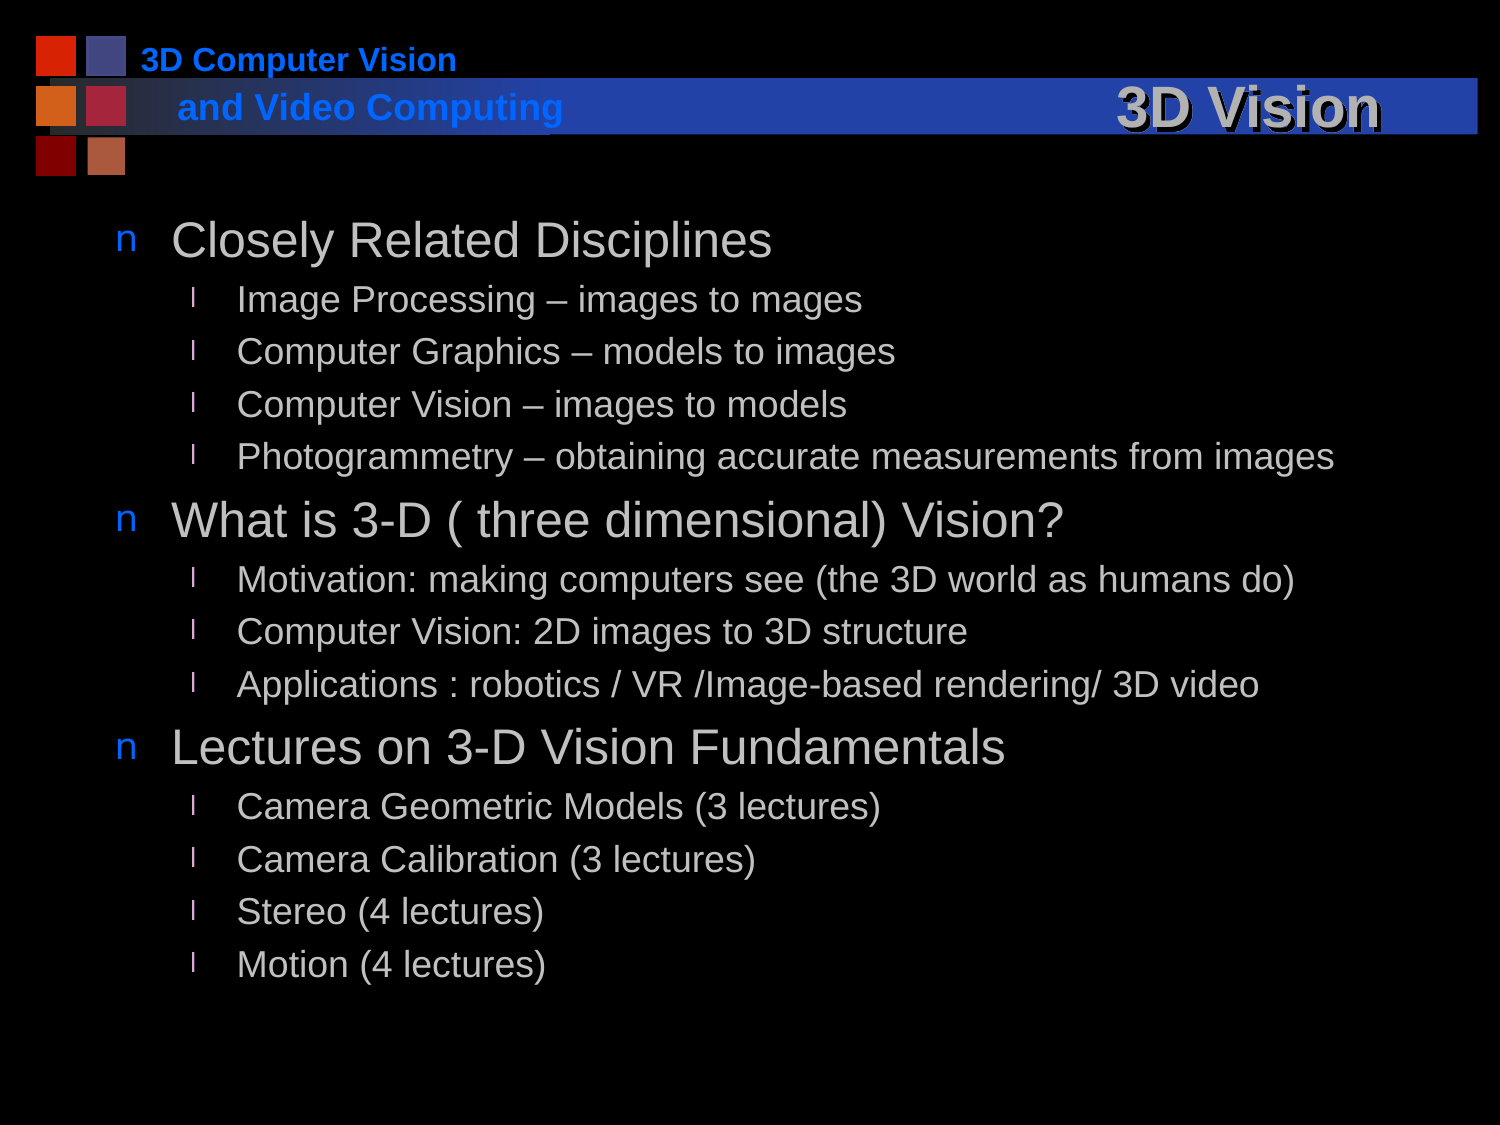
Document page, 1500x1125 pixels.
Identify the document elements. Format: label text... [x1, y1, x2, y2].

title 3D Vision [1004, 46, 1495, 148]
list Closely Related Disciplines Image Processing – images to mages Computer Graphics – models to images Computer Vision – images to models Photogrammetry – obtaining accurate measurements from images What is 3-D ( three dimensional) Vision? Motivation: making computers see (the 3D world as humans do) Computer Vision: 2D images to 3D structure Applications : robotics / VR /Image-based rendering/ 3D video Lectures on 3-D Vision Fundamentals Camera Geometric Models (3 lectures) Camera Calibration (3 lectures) Stereo (4 lectures) Motion (4 lectures) [99, 199, 1388, 1051]
